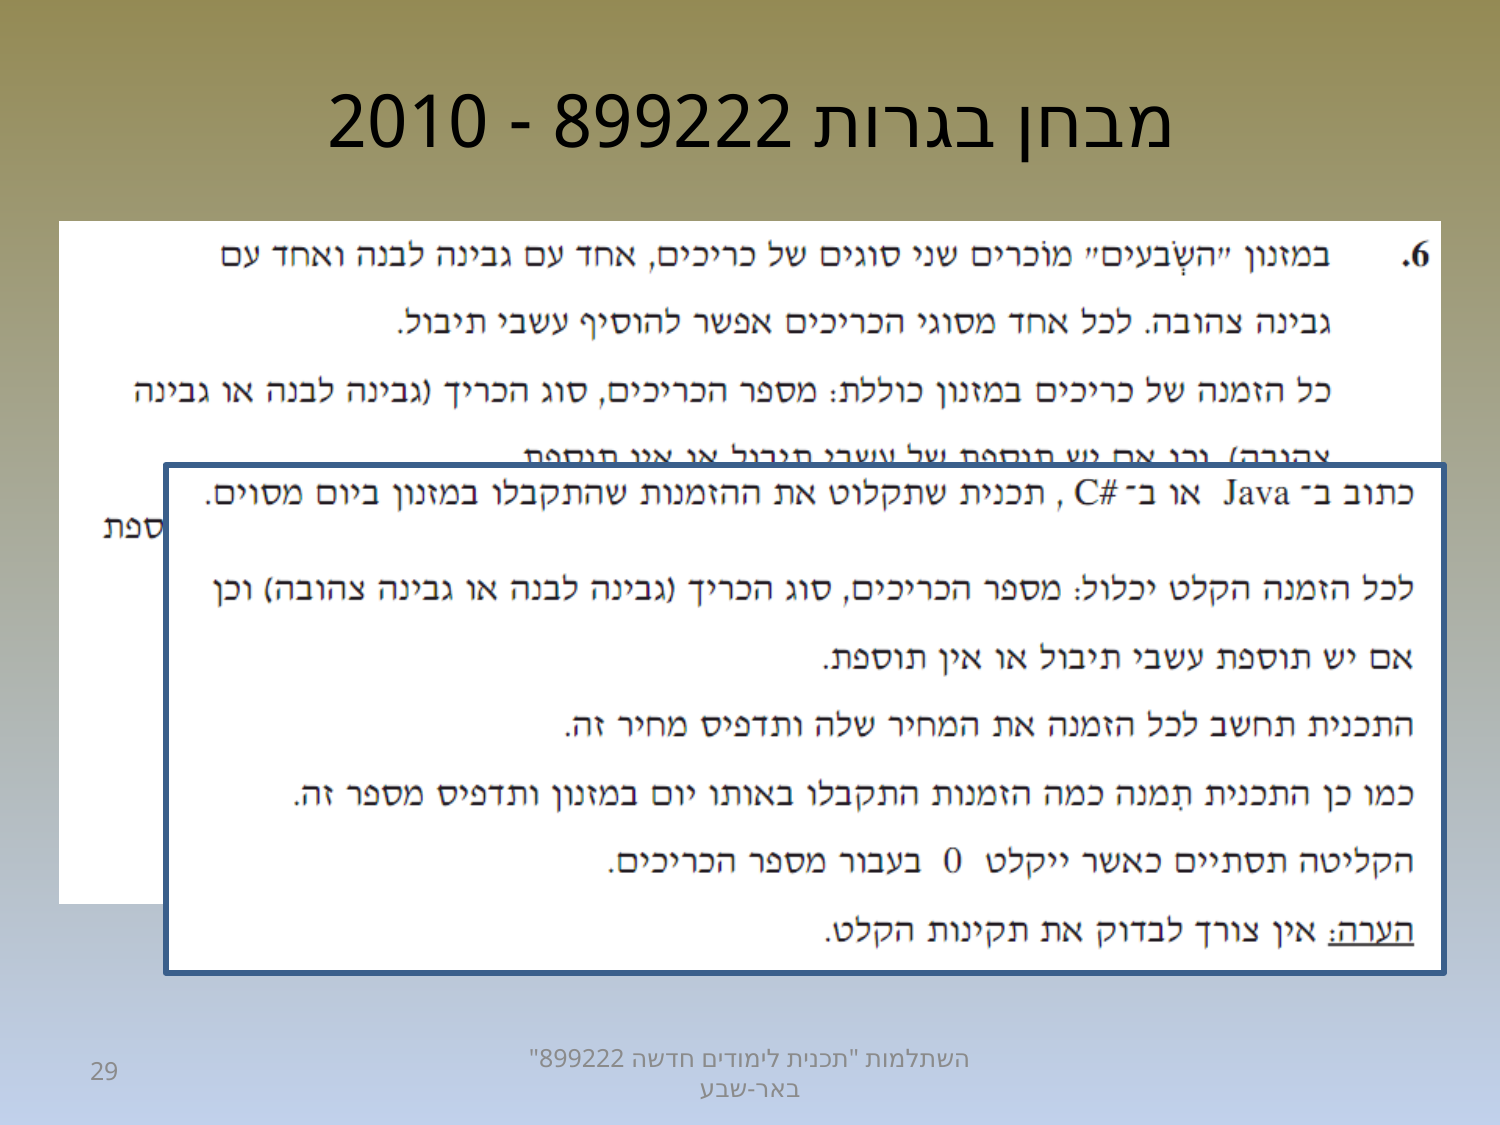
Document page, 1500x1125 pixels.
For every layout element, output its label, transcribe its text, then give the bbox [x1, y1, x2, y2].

title מבחן בגרות 899222 - 2010 [76, 66, 1427, 171]
footer השתלמות "תכנית לימודים חדשה 899222" באר-שבע [512, 1042, 988, 1103]
slide_number 29 [75, 1042, 425, 1103]
picture [59, 220, 1441, 970]
